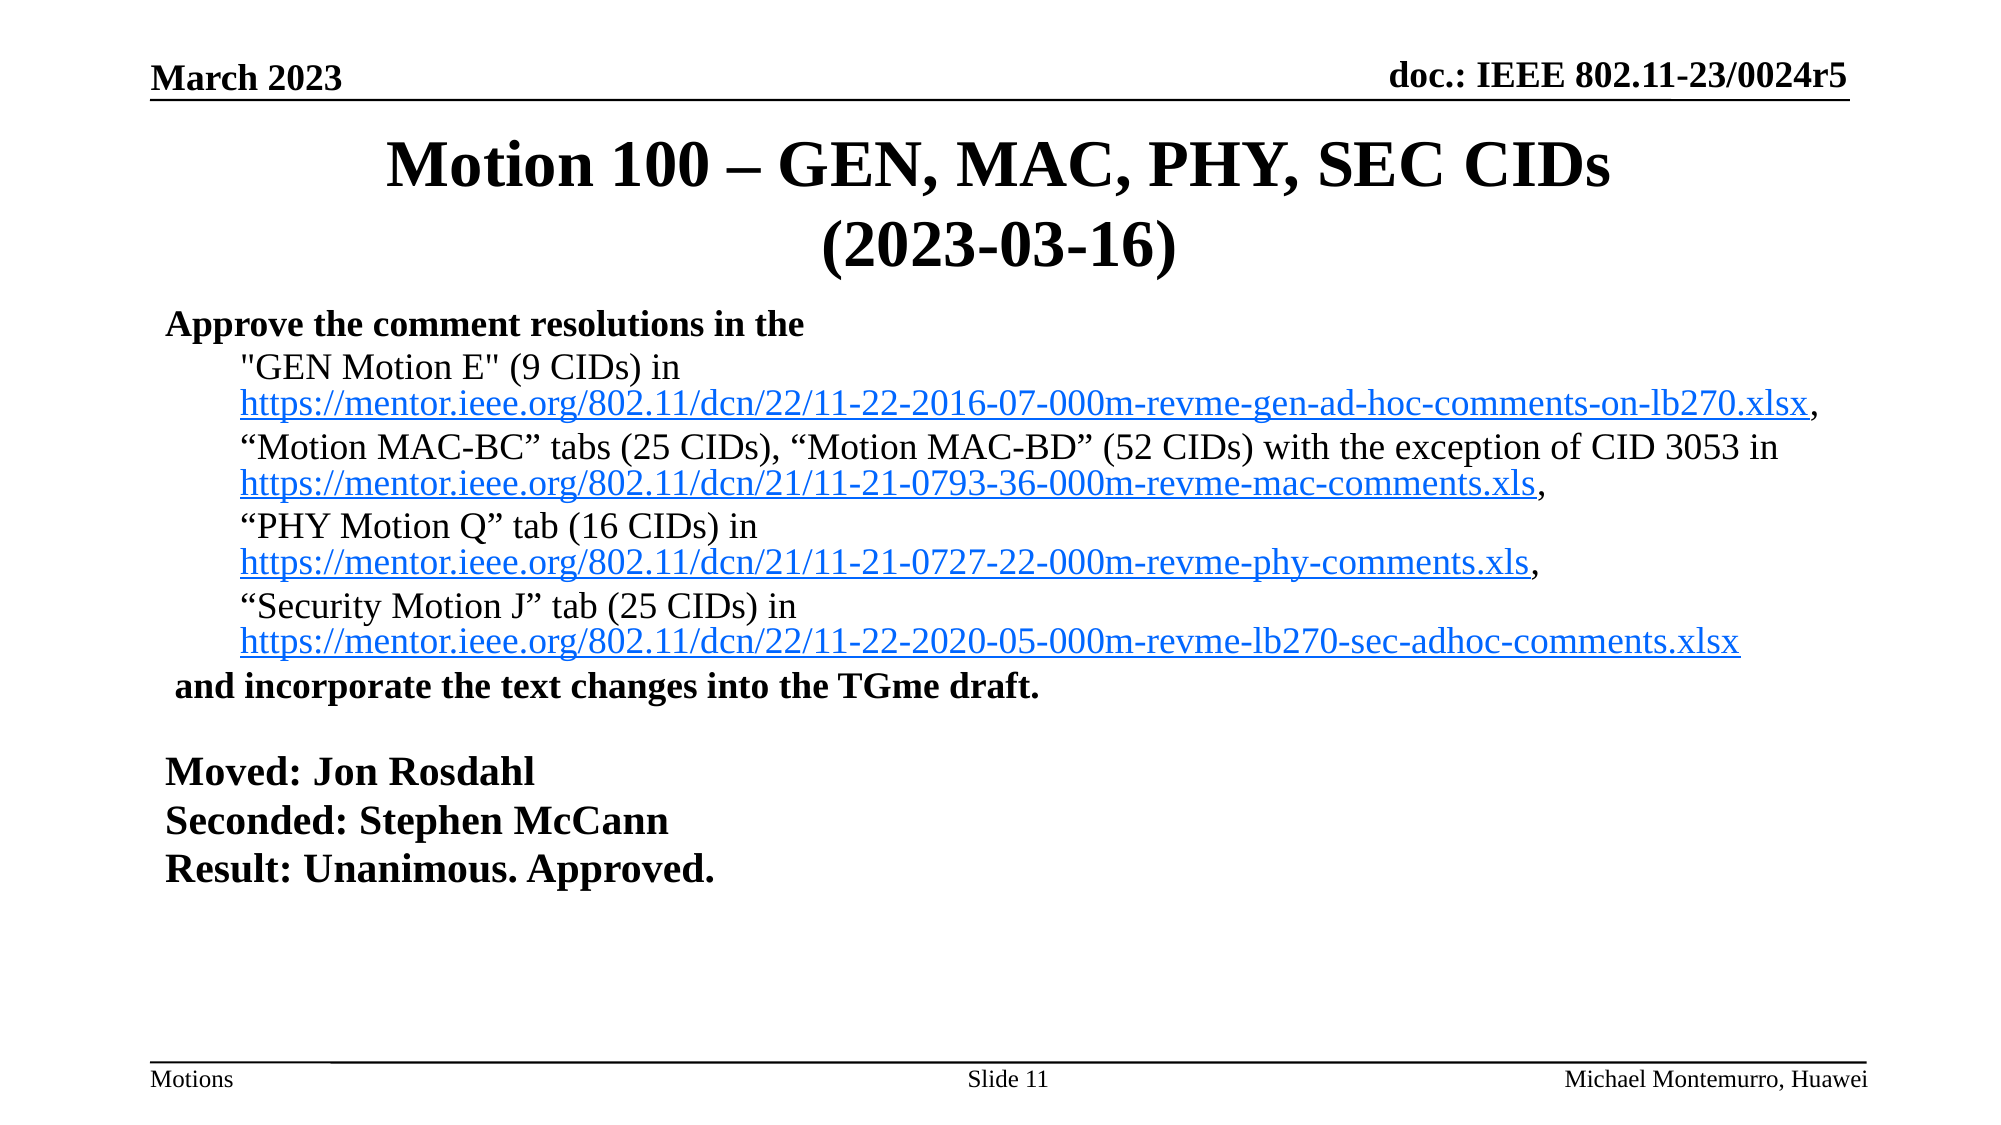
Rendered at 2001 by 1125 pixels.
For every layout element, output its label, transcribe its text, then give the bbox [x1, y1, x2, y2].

slide_number Slide 11 [964, 1061, 1053, 1125]
list Approve the comment resolutions in the "GEN Motion E" (9 CIDs) in https://mentor.ieee.org/802.11/dcn/22/11-22-2016-07-000m-revme-gen-ad-hoc-comments-on-lb270.xlsx, “Motion MAC-BC” tabs (25 CIDs), “Motion MAC-BD” (52 CIDs) with the exception of CID 3053 in https://mentor.ieee.org/802.11/dcn/21/11-21-0793-36-000m-revme-mac-comments.xls, “PHY Motion Q” tab (16 CIDs) in https://mentor.ieee.org/802.11/dcn/21/11-21-0727-22-000m-revme-phy-comments.xls, “Security Motion J” tab (25 CIDs) in https://mentor.ieee.org/802.11/dcn/22/11-22-2020-05-000m-revme-lb270-sec-adhoc-comments.xlsx and incorporate the text changes into the TGme draft. Moved: Jon Rosdahl Seconded: Stephen McCann Result: Unanimous. Approved. [150, 299, 1850, 975]
footer Michael Montemurro, Huawei [1266, 1061, 1869, 1093]
title Motion 100 – GEN, MAC, PHY, SEC CIDs (2023-03-16) [150, 112, 1850, 288]
